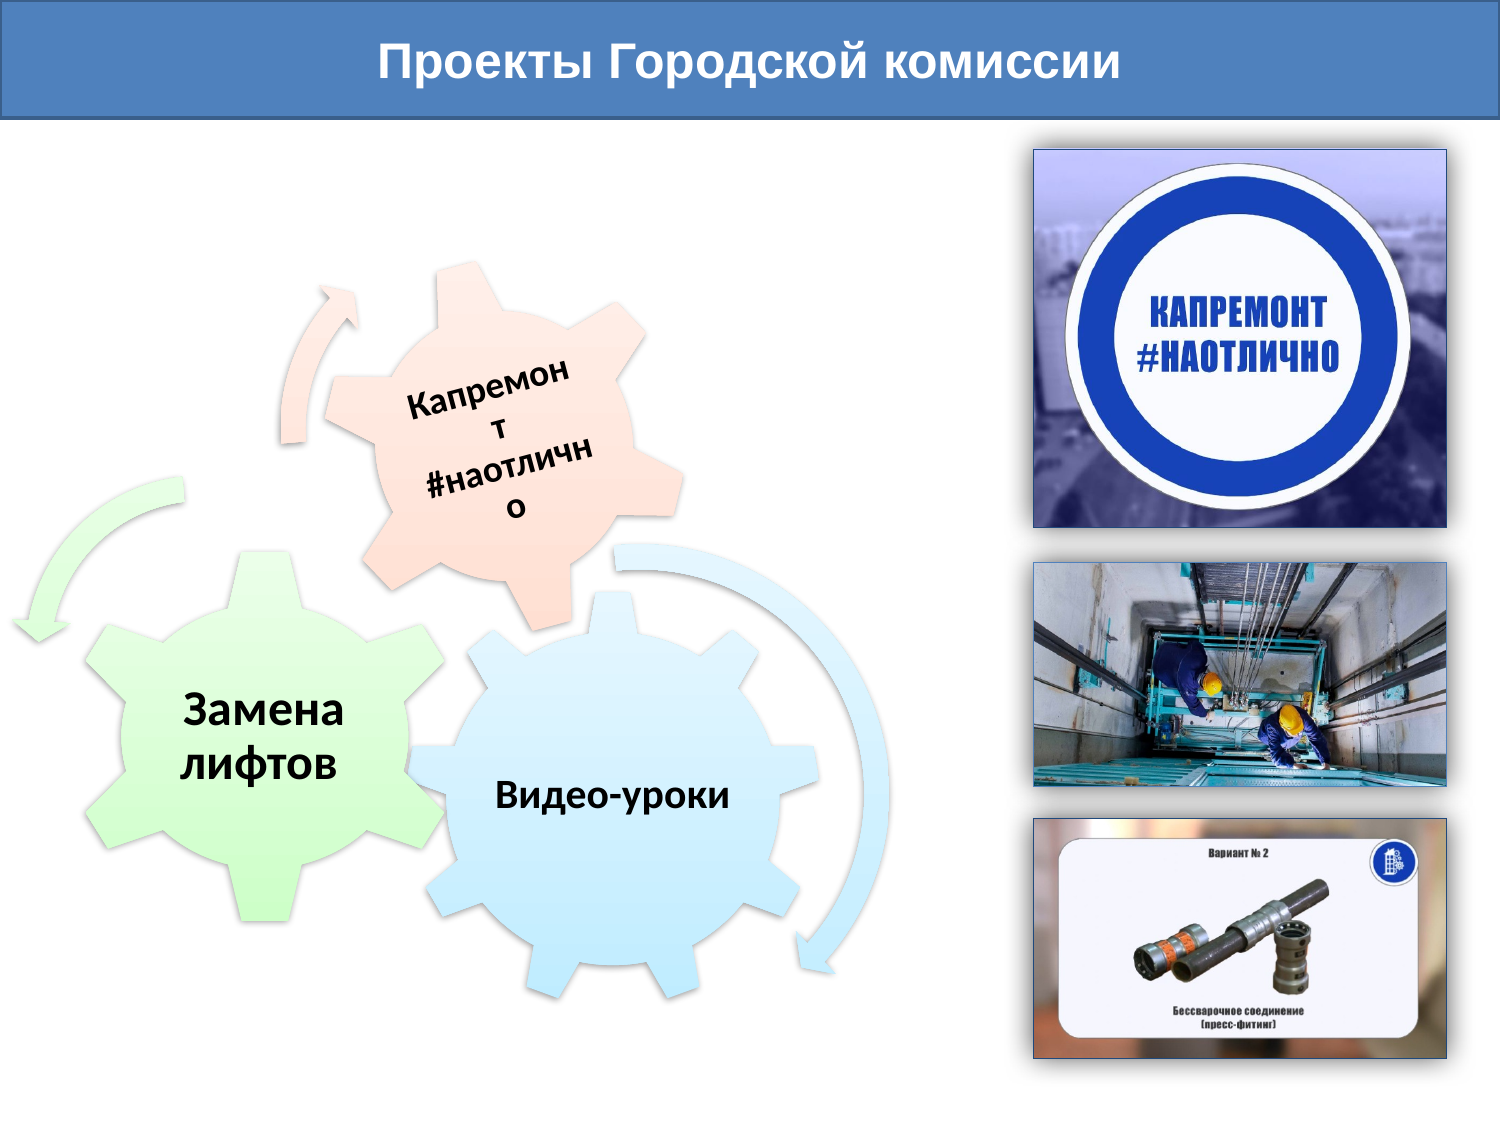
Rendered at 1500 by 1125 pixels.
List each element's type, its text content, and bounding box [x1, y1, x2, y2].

picture [1033, 562, 1448, 788]
picture [1033, 818, 1448, 1059]
text_box [903, 326, 1471, 1083]
picture [1033, 148, 1448, 528]
text_box [826, 408, 903, 1012]
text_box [64, 172, 822, 1036]
text_box Проекты Городской комиссии [0, 0, 1500, 120]
